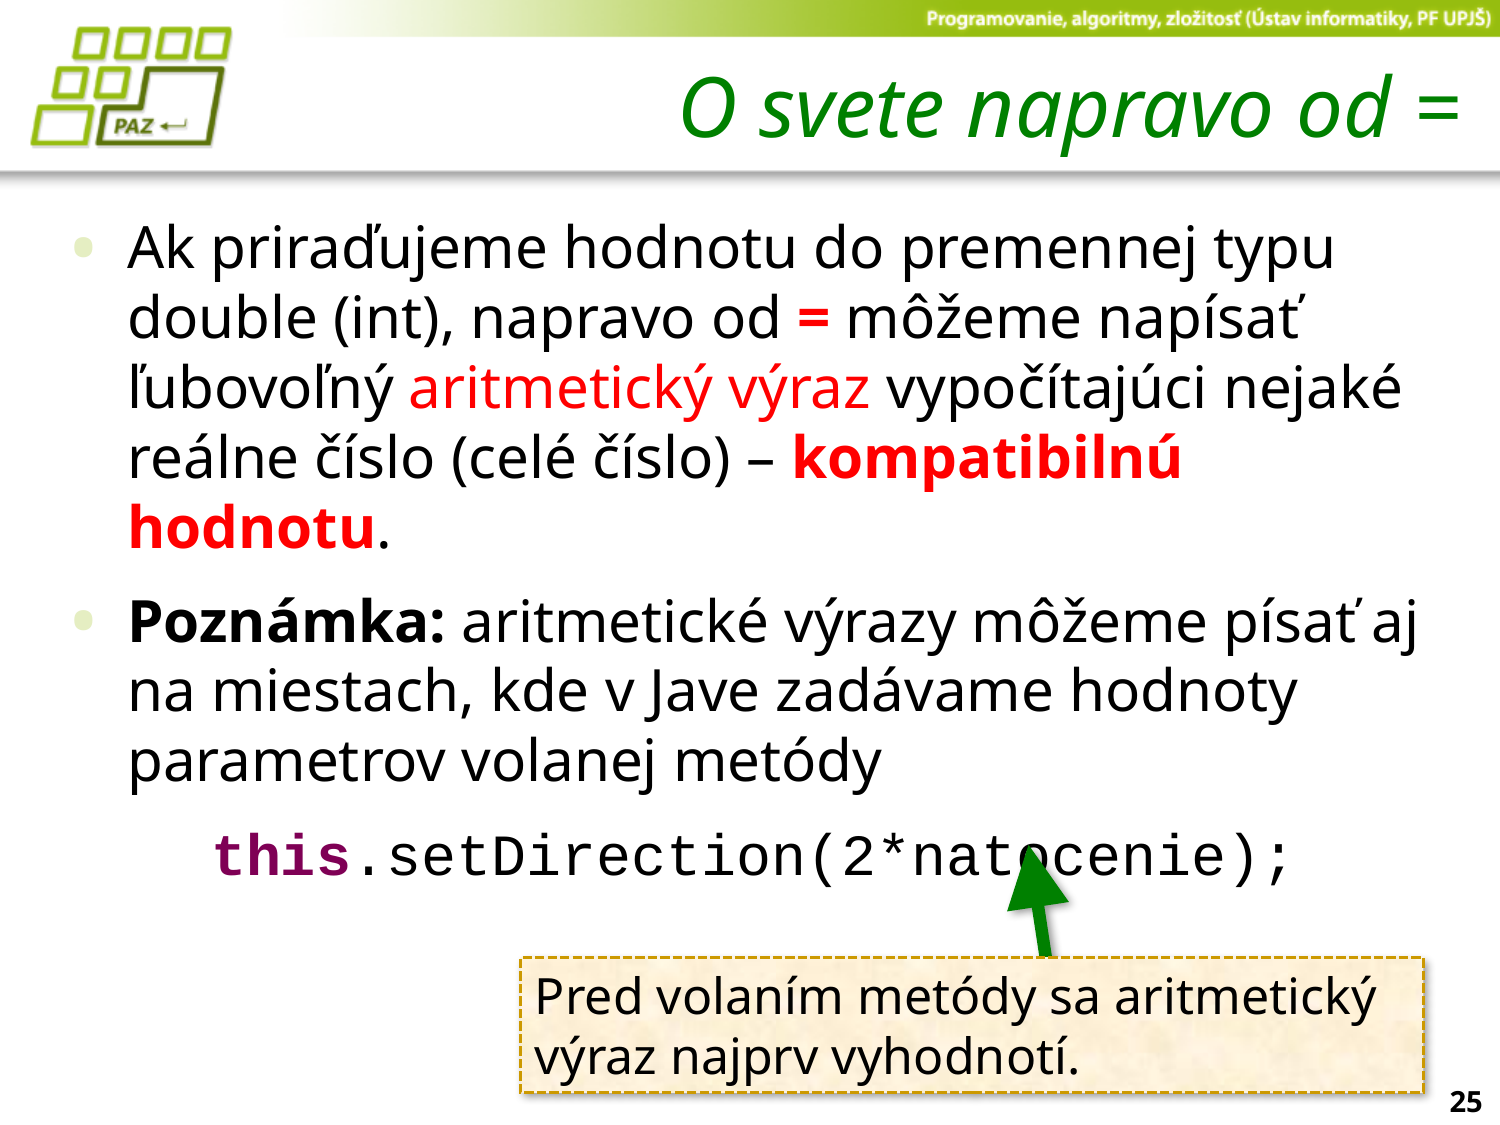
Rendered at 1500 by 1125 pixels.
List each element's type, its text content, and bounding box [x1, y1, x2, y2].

title O svete napravo od = [343, 46, 1477, 135]
text_box Pred volaním metódy sa aritmetický výraz najprv vyhodnotí. [520, 957, 1424, 1093]
list Ak priraďujeme hodnotu do premennej typu double (int), napravo od = môžeme napísať ľubovoľný aritmetický výraz vypočítajúci nejaké reálne číslo (celé číslo) – kompatibilnú hodnotu. Poznámka: aritmetické výrazy môžeme písať aj na miestach, kde v Jave zadávame hodnoty parametrov volanej metódy this.setDirection(2*natocenie); [53, 202, 1454, 1080]
text_box [1021, 844, 1046, 955]
picture [0, 0, 1500, 1125]
